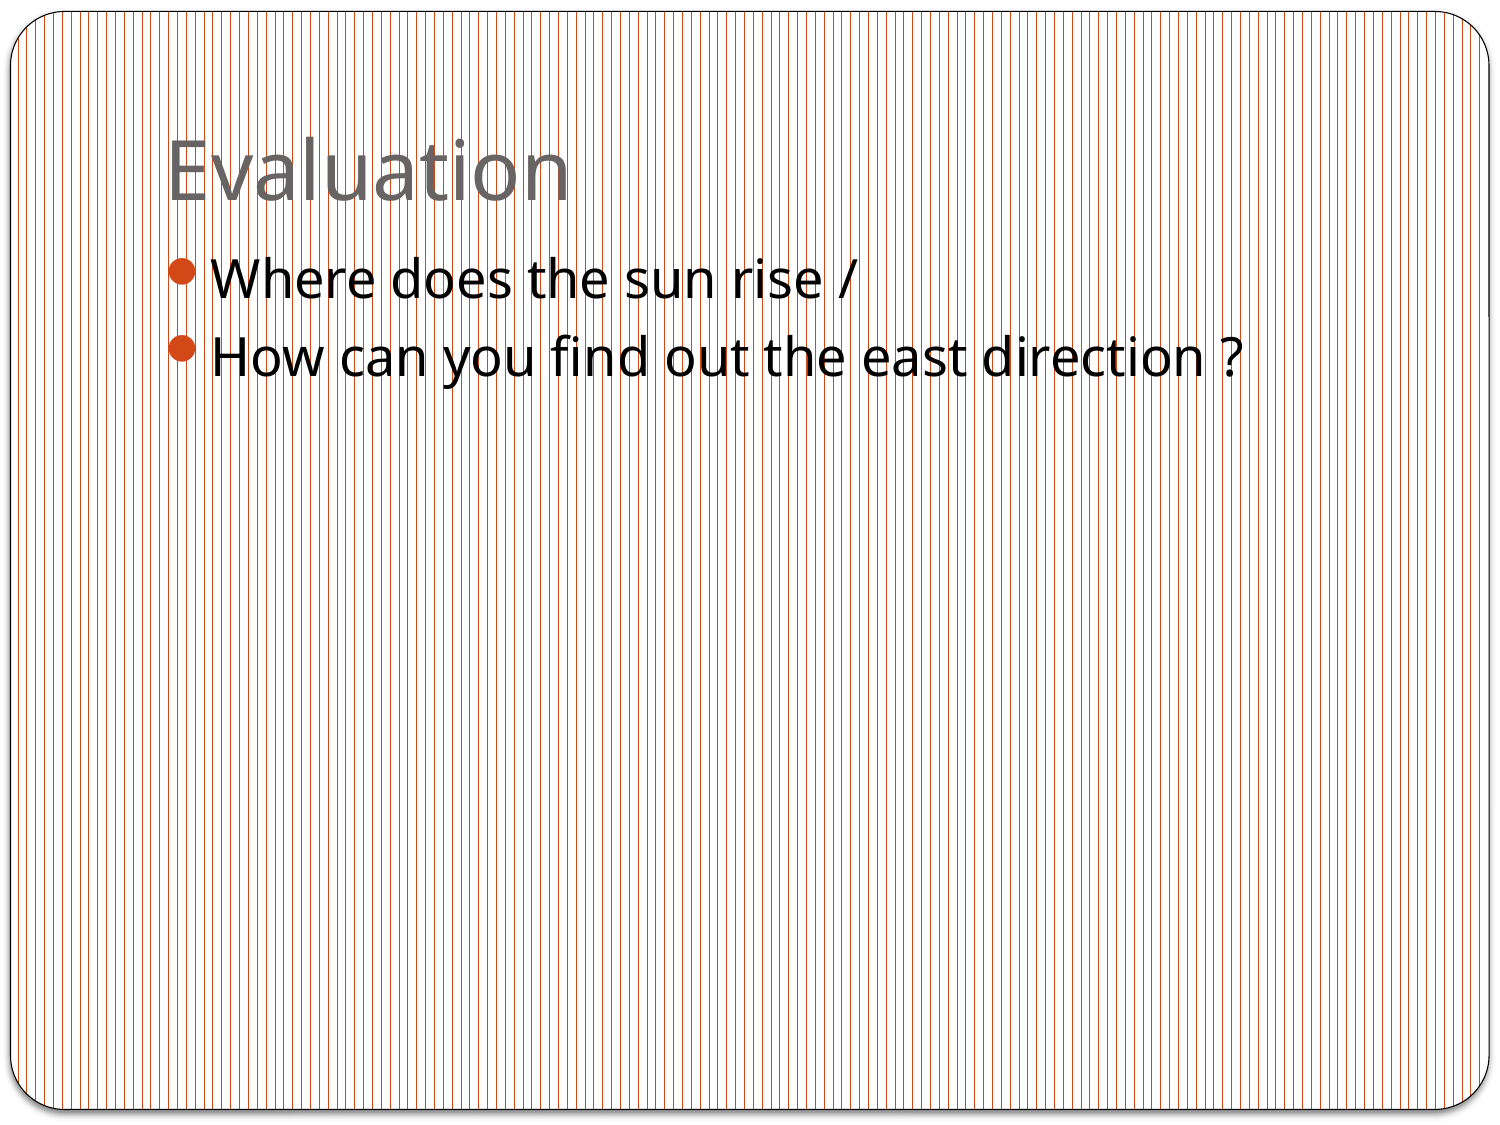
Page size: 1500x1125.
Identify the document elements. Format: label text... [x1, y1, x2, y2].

list Where does the sun rise / How can you find out the east direction ? [150, 237, 1425, 988]
title Evaluation [150, 45, 1425, 233]
